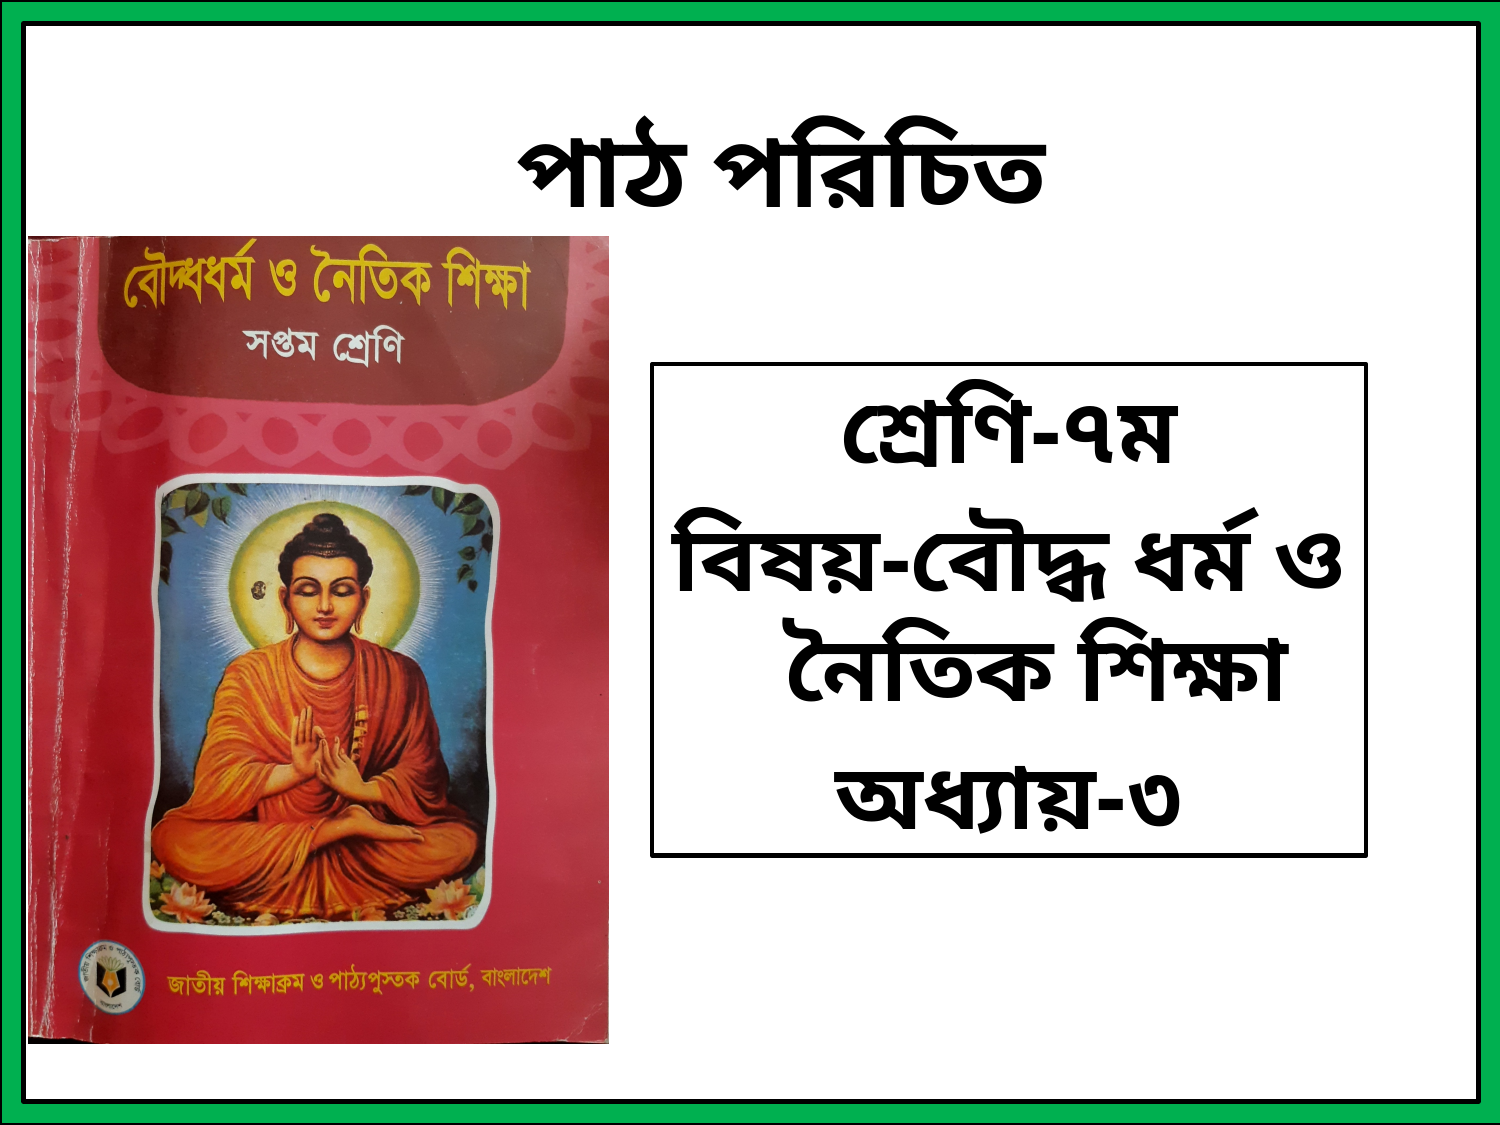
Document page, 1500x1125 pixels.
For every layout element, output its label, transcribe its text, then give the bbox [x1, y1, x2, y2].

picture [28, 236, 609, 1044]
text_box পাঠ পরিচিত [112, 99, 1450, 235]
text_box শ্রেণি-৭ম বিষয়-বৌদ্ধ ধর্ম ও নৈতিক শিক্ষা অধ্যায়-৩ [650, 362, 1368, 858]
